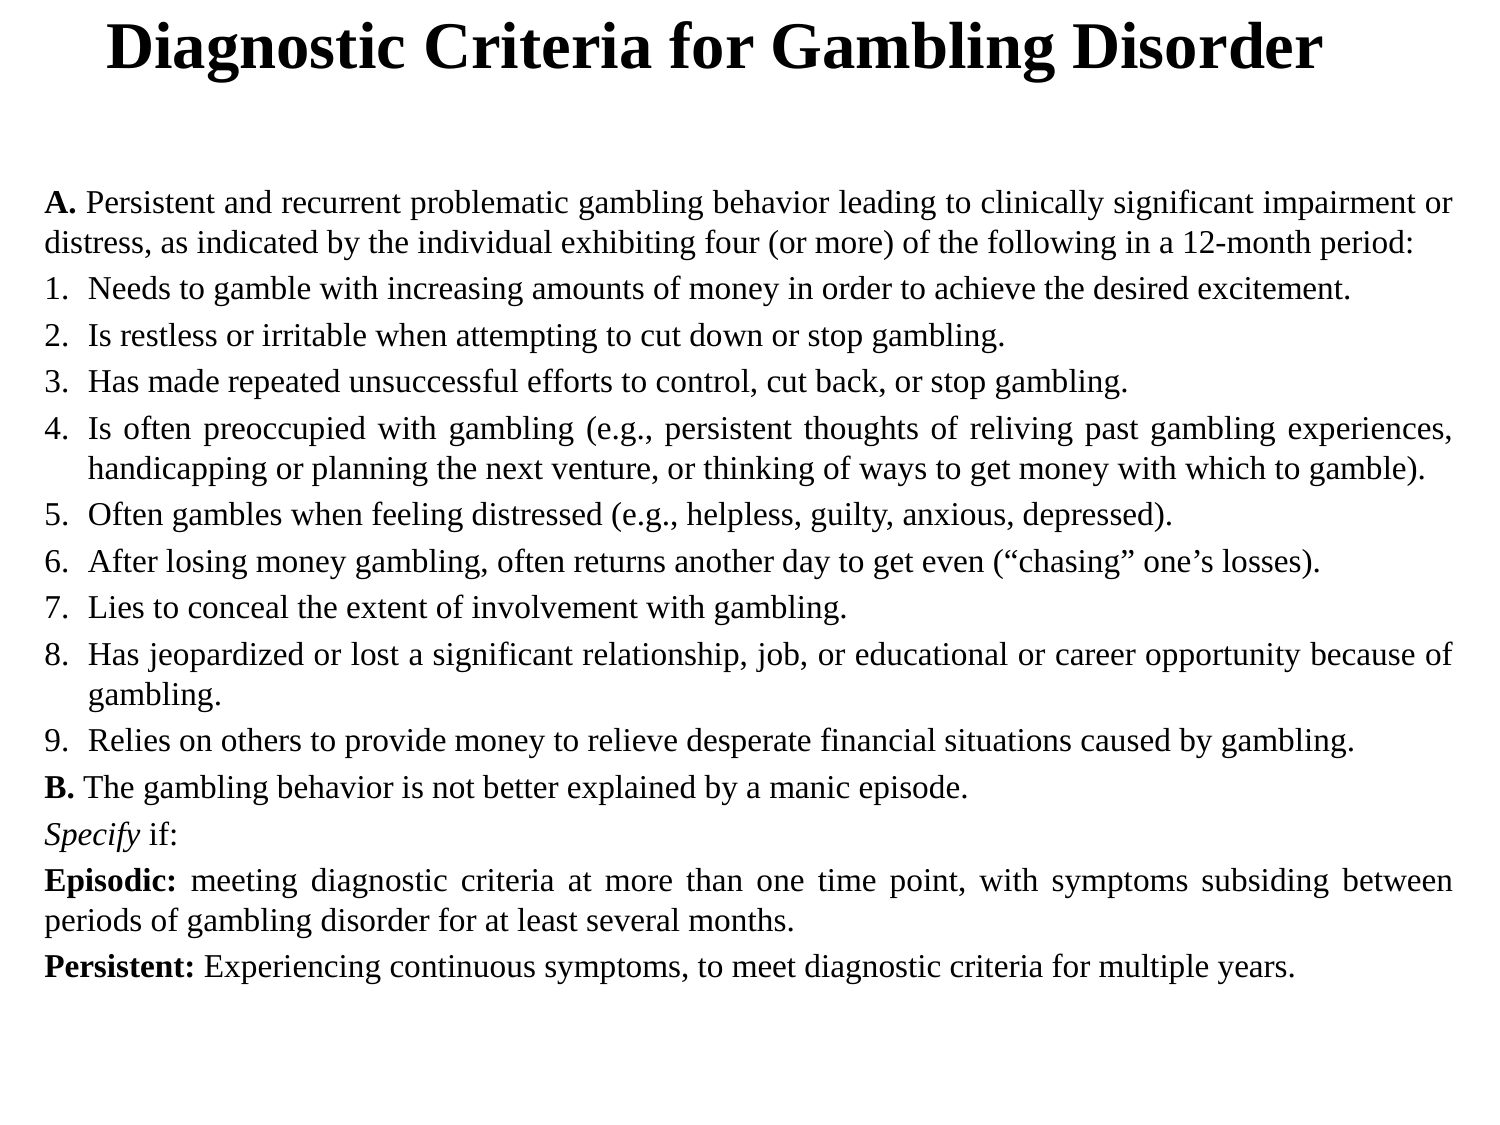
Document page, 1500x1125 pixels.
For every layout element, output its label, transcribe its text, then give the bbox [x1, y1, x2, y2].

title Diagnostic Criteria for Gambling Disorder [41, 0, 1392, 88]
list A. Persistent and recurrent problematic gambling behavior leading to clinically significant impairment or distress, as indicated by the individual exhibiting four (or more) of the following in a 12-month period: Needs to gamble with increasing amounts of money in order to achieve the desired excitement. Is restless or irritable when attempting to cut down or stop gambling. Has made repeated unsuccessful efforts to control, cut back, or stop gambling. Is often preoccupied with gambling (e.g., persistent thoughts of reliving past gambling experiences, handicapping or planning the next venture, or thinking of ways to get money with which to gamble). Often gambles when feeling distressed (e.g., helpless, guilty, anxious, depressed). After losing money gambling, often returns another day to get even (“chasing” one’s losses). Lies to conceal the extent of involvement with gambling. Has jeopardized or lost a significant relationship, job, or educational or career opportunity because of gambling. Relies on others to provide money to relieve desperate financial situations caused by gambling. B. The gambling behavior is not better explained by a manic episode. Specify if: Episodic: meeting diagnostic criteria at more than one time point, with symptoms subsiding between periods of gambling disorder for at least several months. Persistent: Experiencing continuous symptoms, to meet diagnostic criteria for multiple years. [29, 172, 1471, 1083]
